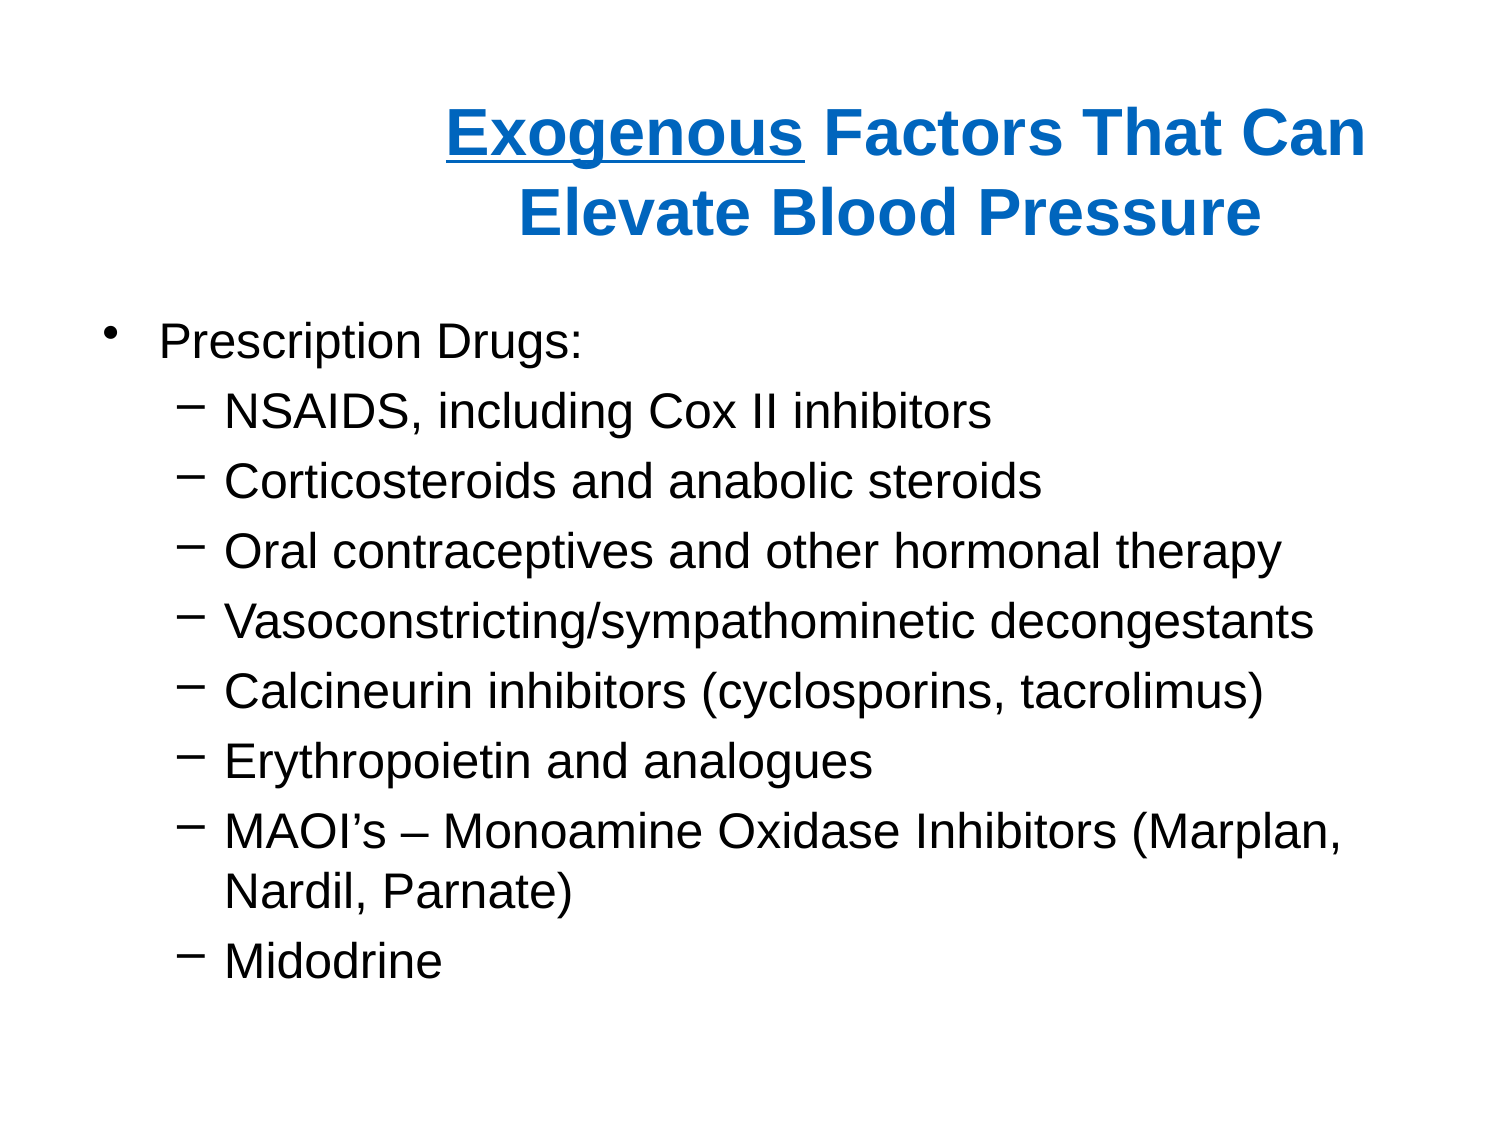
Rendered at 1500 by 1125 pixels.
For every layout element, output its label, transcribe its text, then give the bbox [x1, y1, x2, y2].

list Prescription Drugs: NSAIDS, including Cox II inhibitors Corticosteroids and anabolic steroids Oral contraceptives and other hormonal therapy Vasoconstricting/sympathominetic decongestants Calcineurin inhibitors (cyclosporins, tacrolimus) Erythropoietin and analogues MAOI’s – Monoamine Oxidase Inhibitors (Marplan, Nardil, Parnate) Midodrine [86, 300, 1420, 949]
title Exogenous Factors That Can Elevate Blood Pressure [430, 81, 1426, 270]
